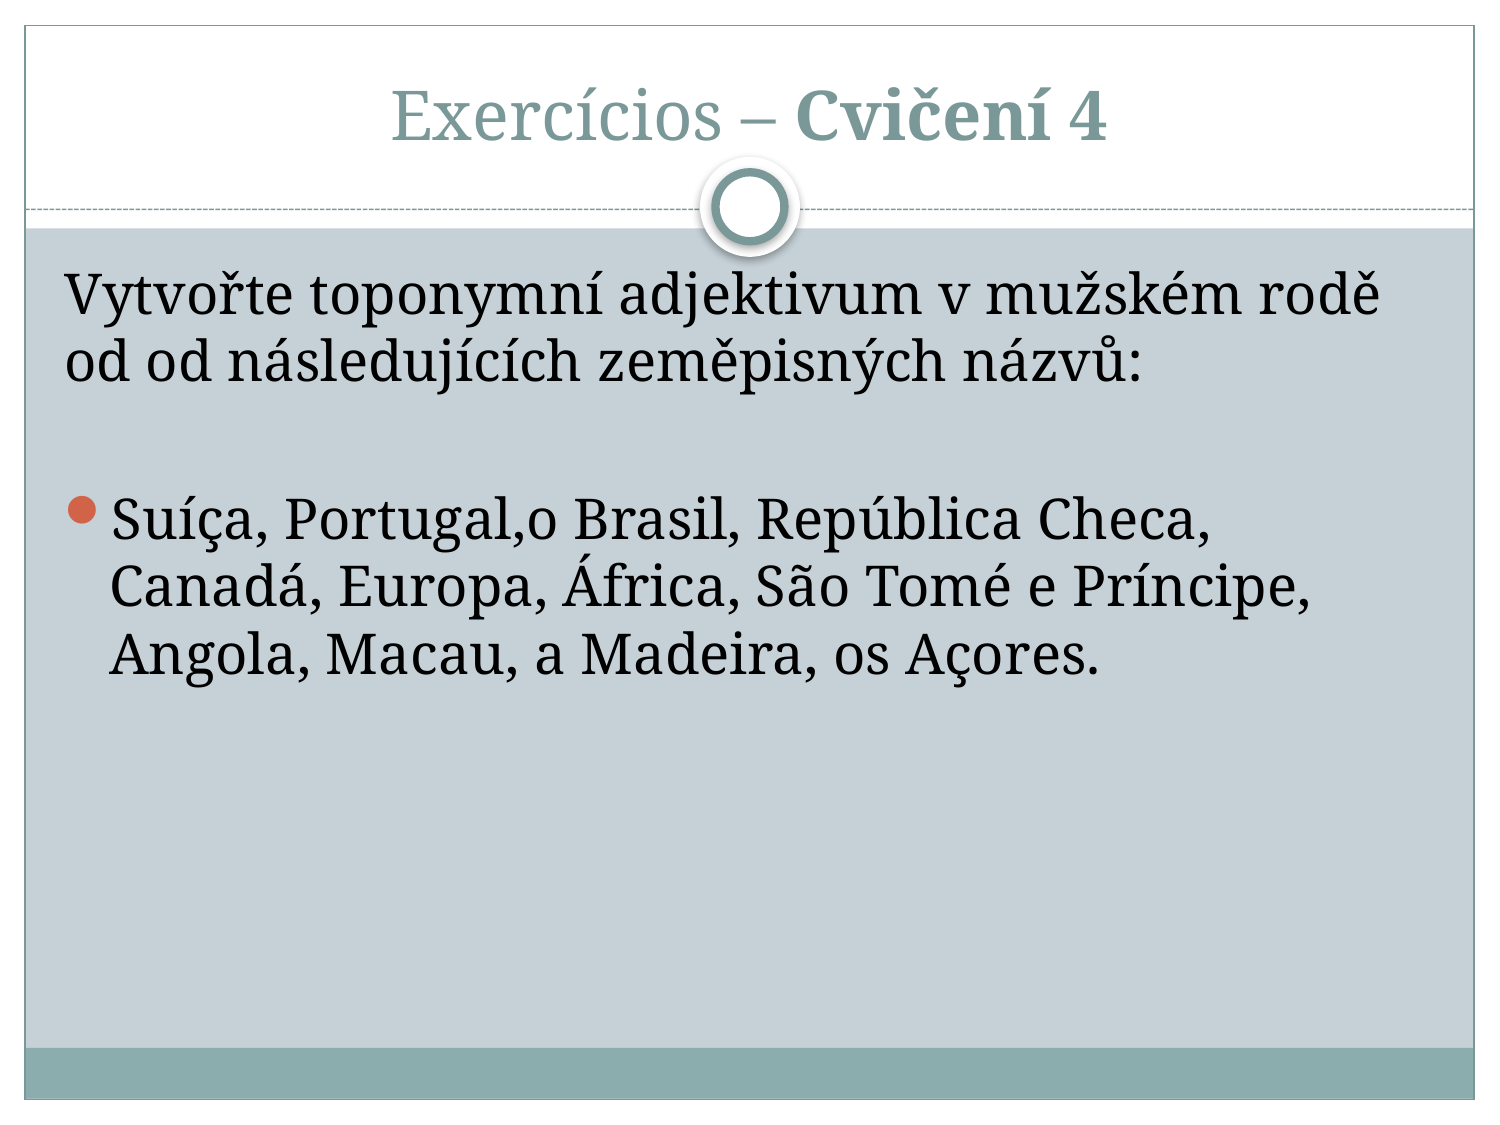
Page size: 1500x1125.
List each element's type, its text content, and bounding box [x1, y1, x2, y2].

title Exercícios – Cvičení 4 [49, 37, 1450, 162]
list Vytvořte toponymní adjektivum v mužském rodě od od následujících zeměpisných názvů: Suíça, Portugal,o Brasil, República Checa, Canadá, Europa, África, São Tomé e Príncipe, Angola, Macau, a Madeira, os Açores. [49, 250, 1445, 1001]
